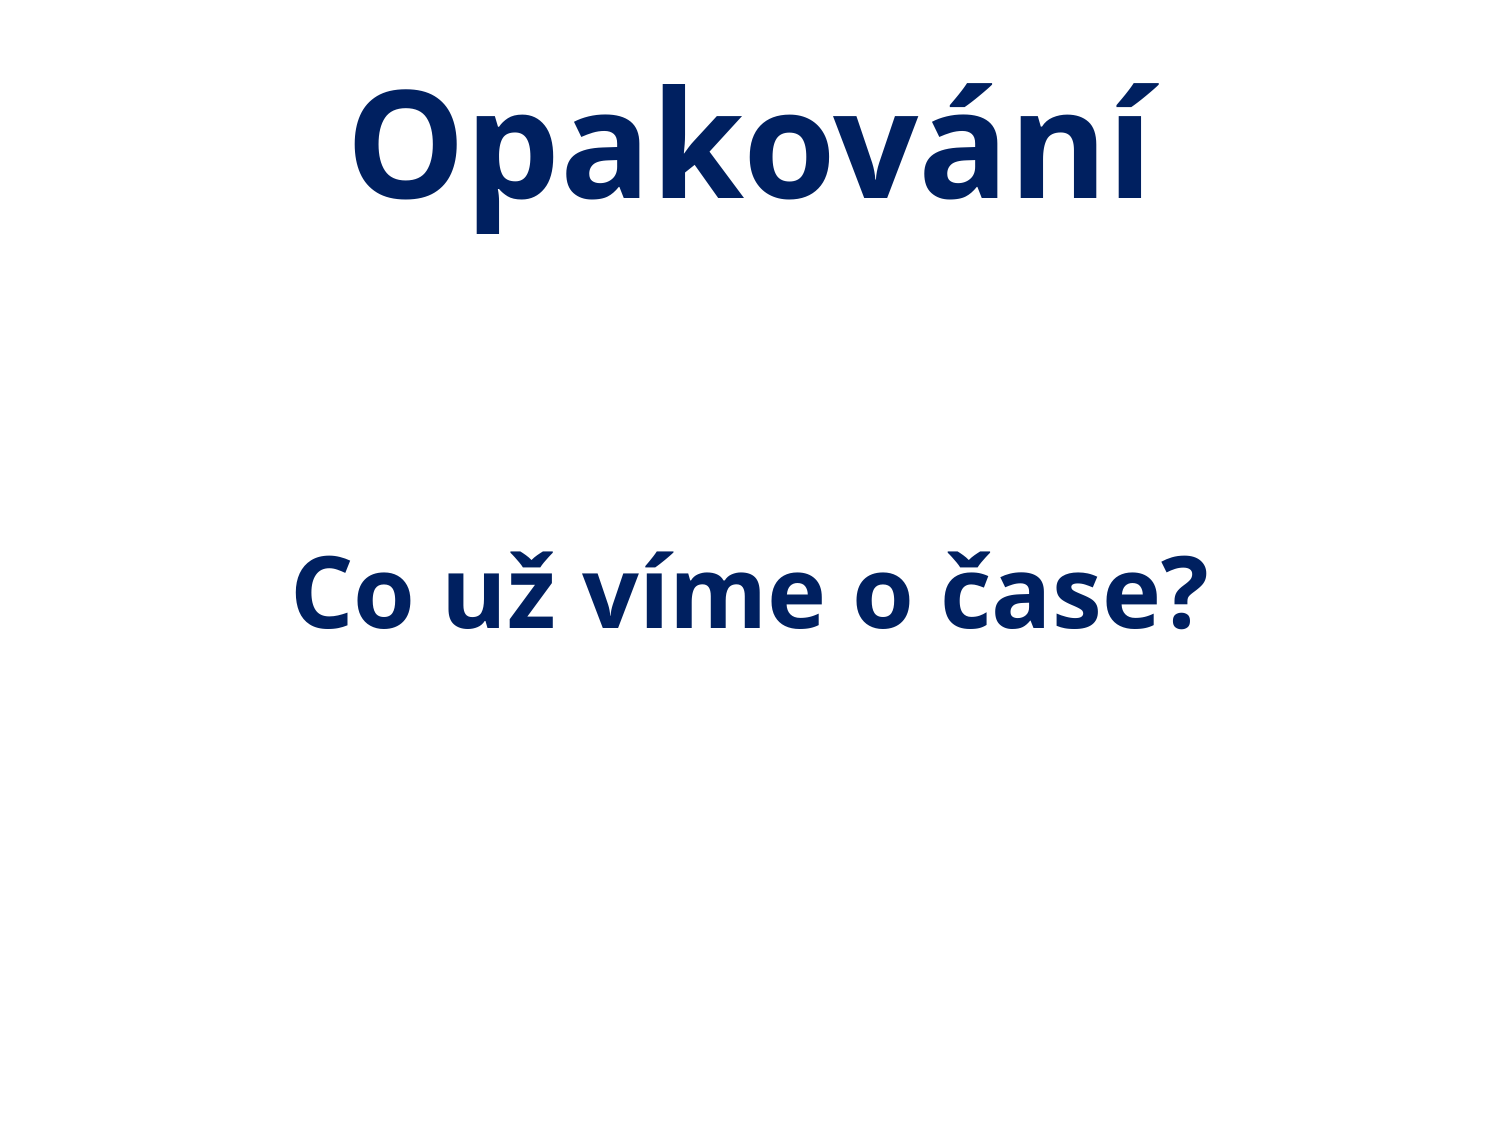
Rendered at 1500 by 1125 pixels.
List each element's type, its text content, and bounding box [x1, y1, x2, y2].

title Opakování [75, 45, 1425, 233]
list Co už víme o čase? [0, 262, 1500, 1125]
